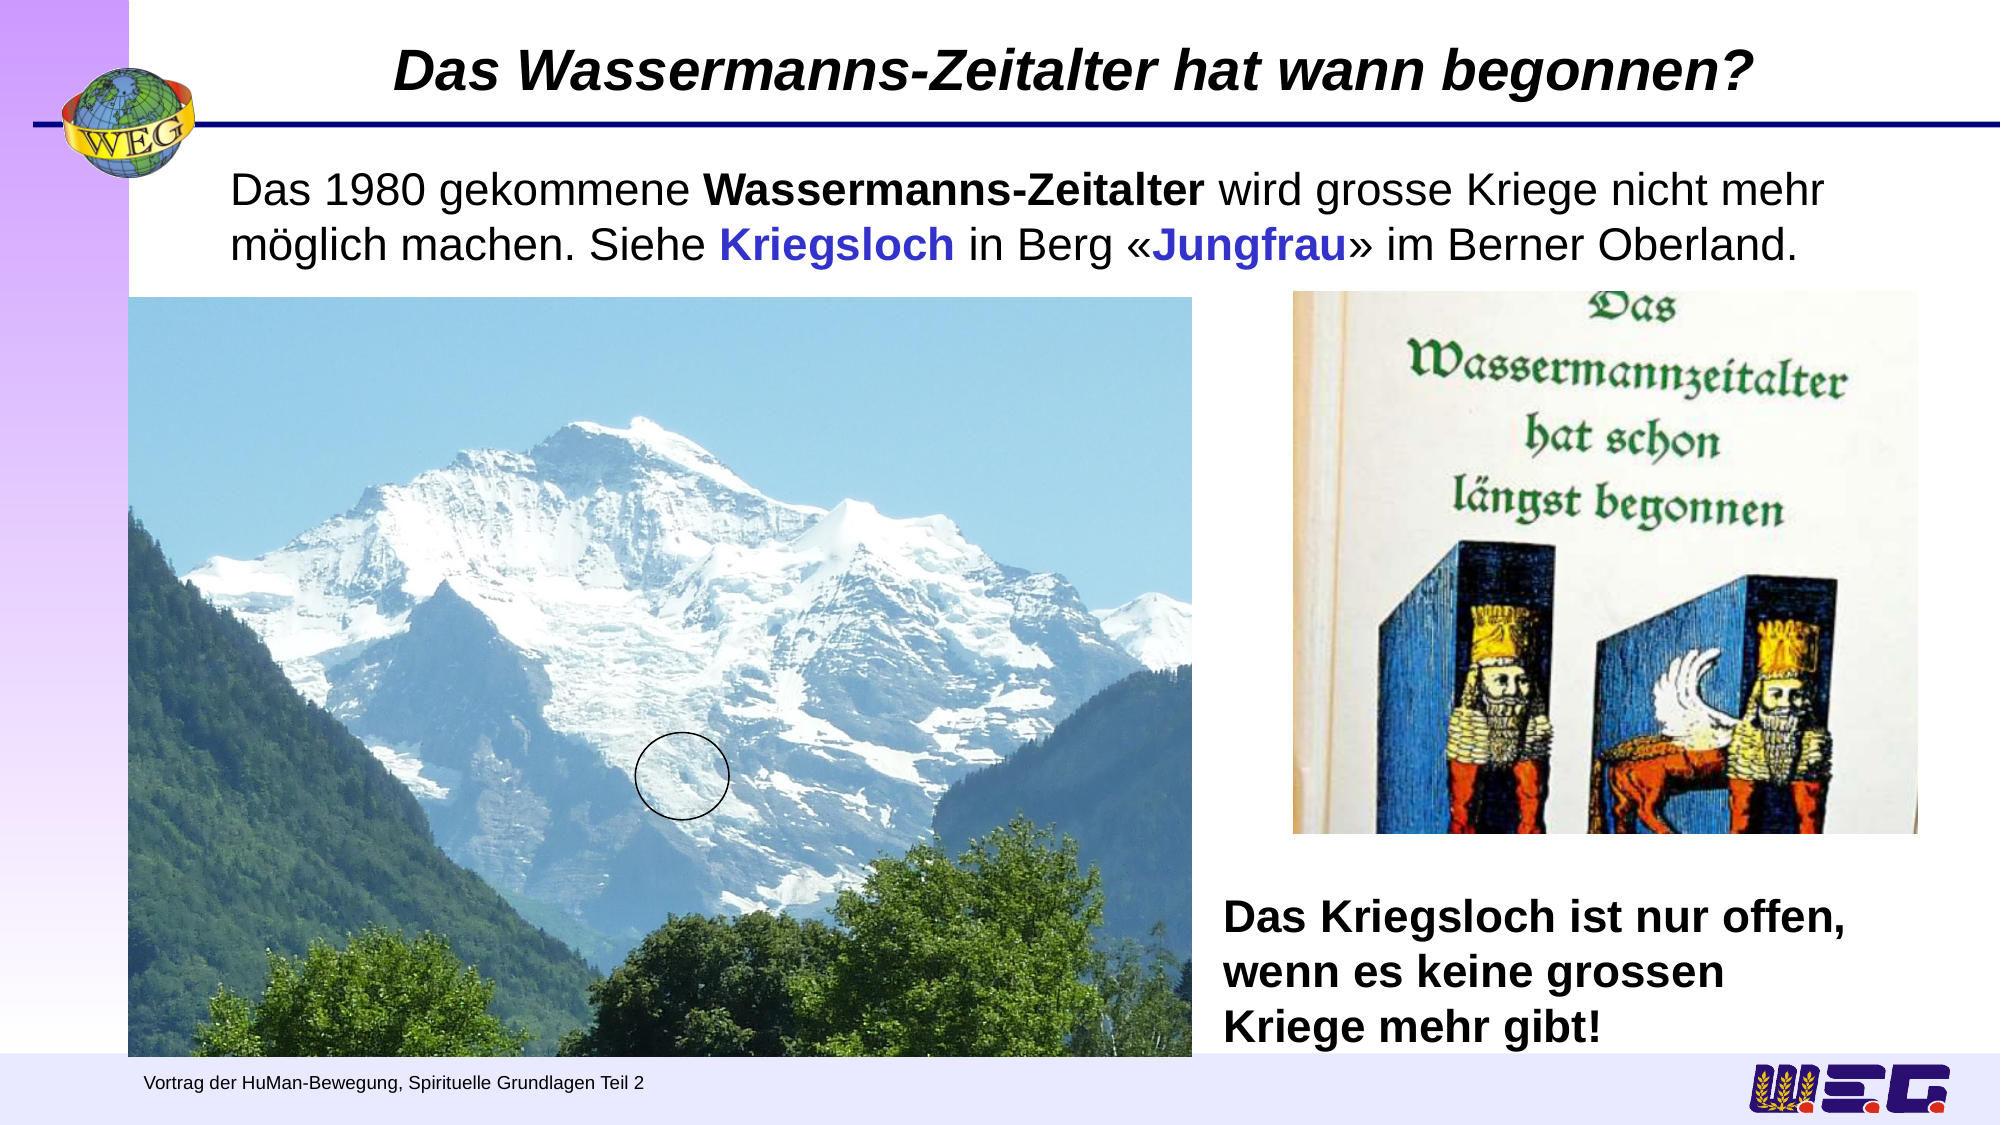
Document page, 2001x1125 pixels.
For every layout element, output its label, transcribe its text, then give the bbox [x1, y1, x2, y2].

text_box Das Kriegsloch ist nur offen, wenn es keine grossen Kriege mehr gibt! [1208, 879, 1872, 1060]
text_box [705, 786, 1214, 904]
text_box Das 1980 gekommene Wassermanns-Zeitalter wird grosse Kriege nicht mehr möglich machen. Siehe Kriegsloch in Berg «Jungfrau» im Berner Oberland. [215, 152, 1918, 278]
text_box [706, 786, 1237, 973]
picture [1293, 291, 1918, 834]
picture [1749, 1064, 1950, 1113]
slide_number Vortrag der HuMan-Bewegung, Spirituelle Grundlagen Teil 2 [128, 1070, 693, 1122]
picture [62, 67, 195, 179]
title Das Wassermanns-Zeitalter hat wann begonnen? [199, 12, 1951, 123]
picture [128, 297, 1192, 1058]
